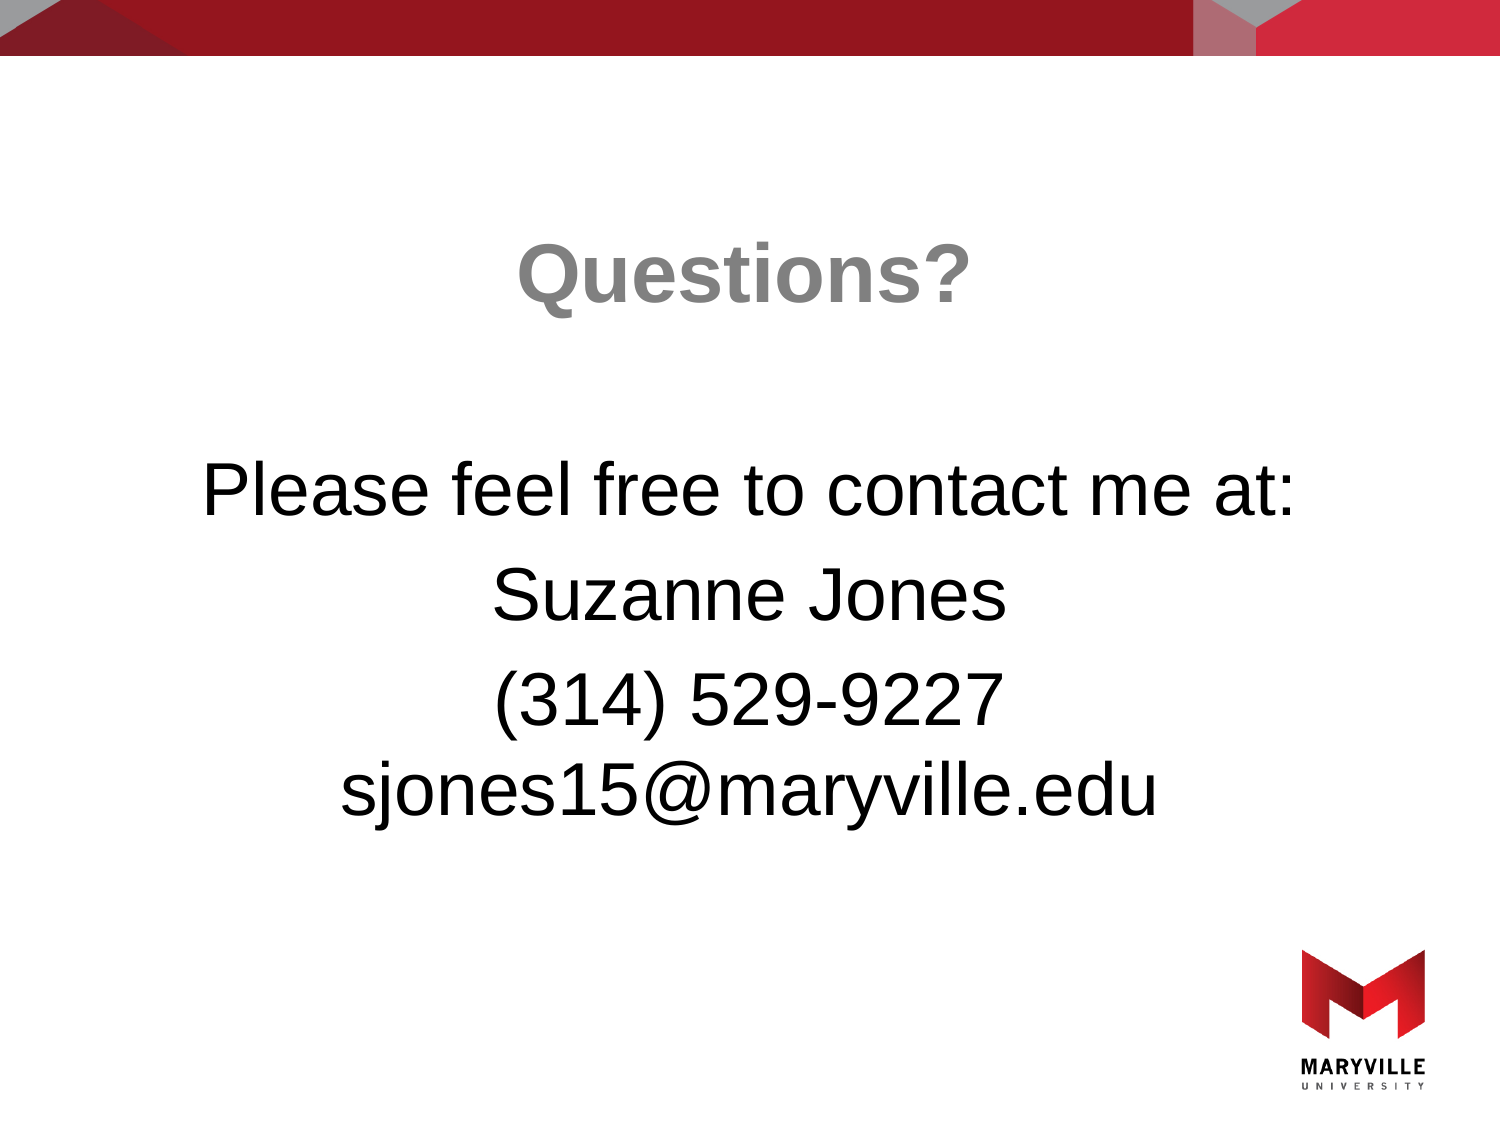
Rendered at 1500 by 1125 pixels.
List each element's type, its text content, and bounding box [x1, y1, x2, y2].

picture [1301, 1005, 1425, 1090]
picture [0, 0, 1500, 56]
list Please feel free to contact me at: Suzanne Jones (314) 529-9227 sjones15@maryville.edu [75, 337, 1425, 1005]
title Questions? [69, 174, 1420, 363]
